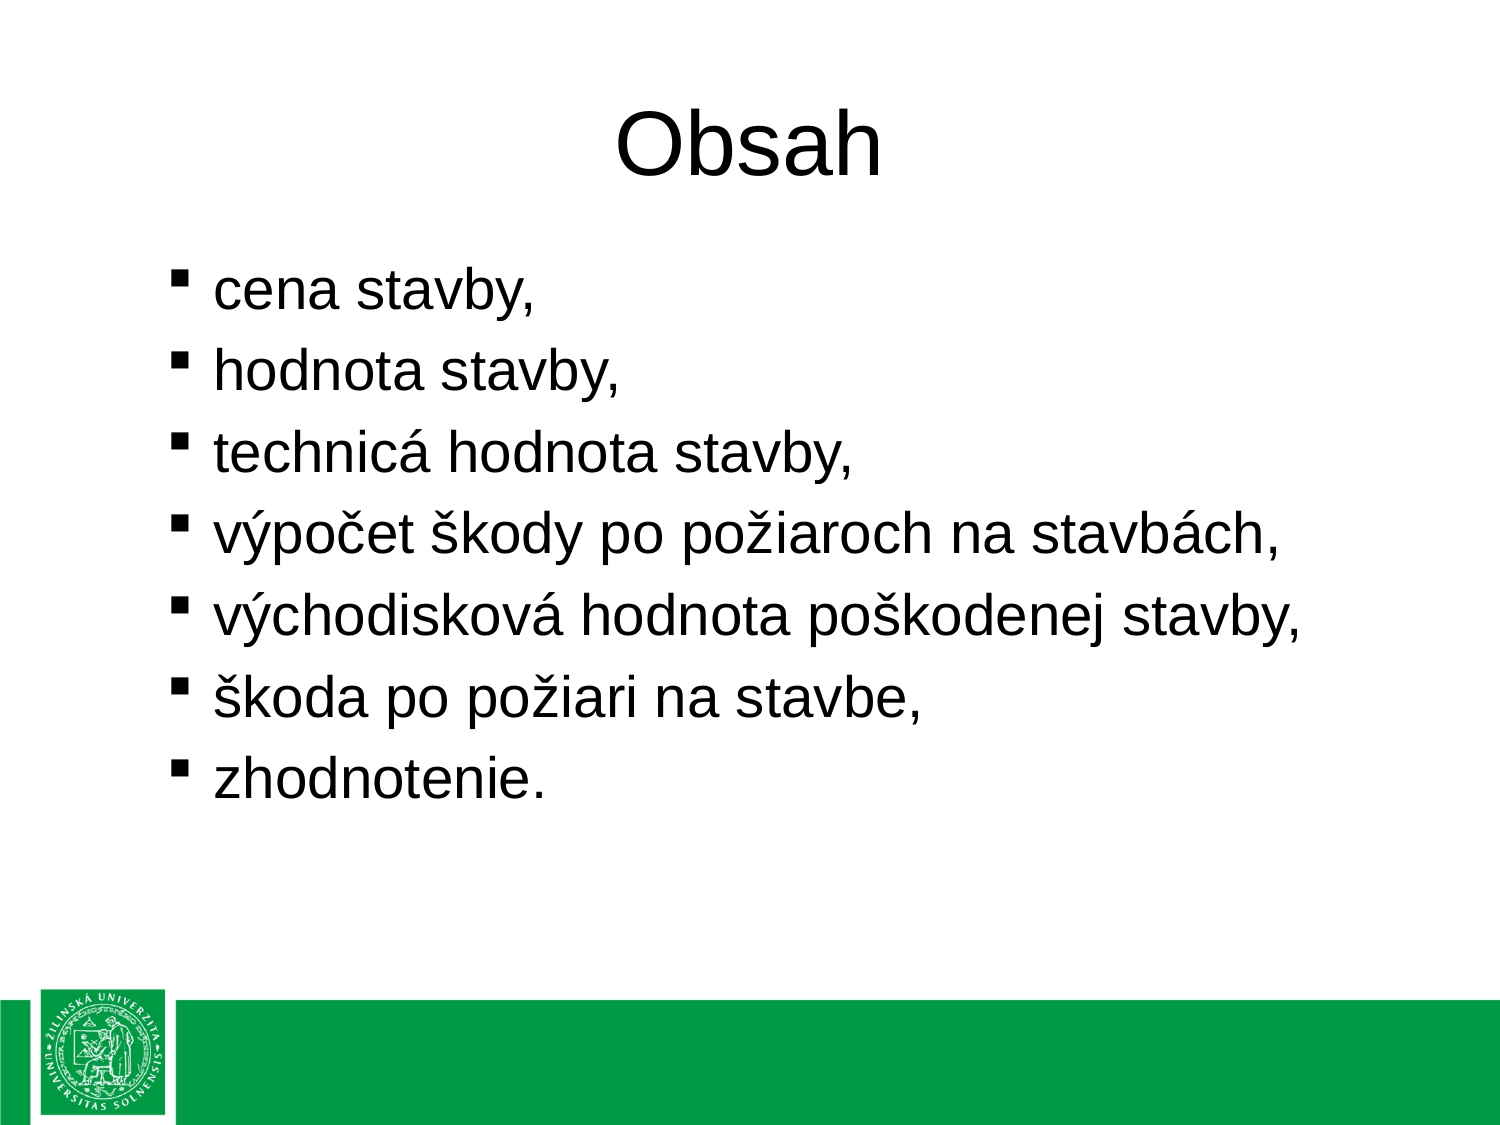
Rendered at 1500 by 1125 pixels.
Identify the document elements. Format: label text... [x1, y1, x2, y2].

list cena stavby, hodnota stavby, technicá hodnota stavby, výpočet škody po požiaroch na stavbách, východisková hodnota poškodenej stavby, škoda po požiari na stavbe, zhodnotenie. [76, 243, 1427, 957]
title Obsah [75, 45, 1425, 233]
picture [0, 0, 1500, 1125]
